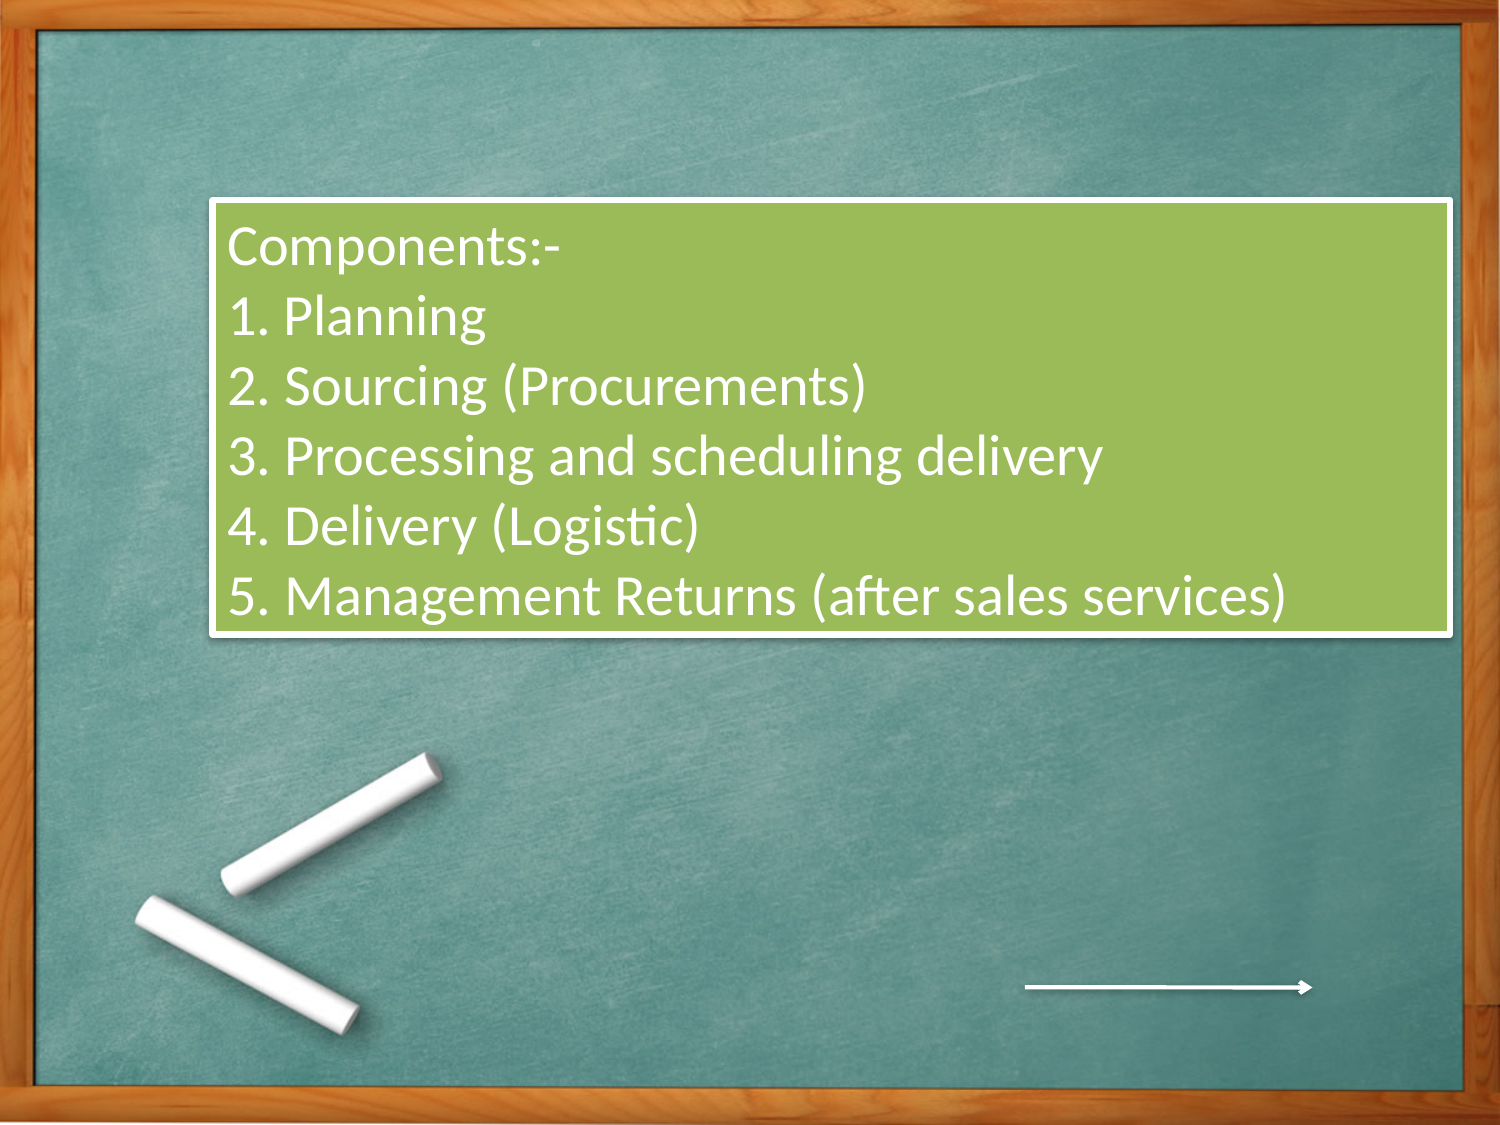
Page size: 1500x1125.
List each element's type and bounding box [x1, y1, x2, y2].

list [0, 0, 1500, 1125]
